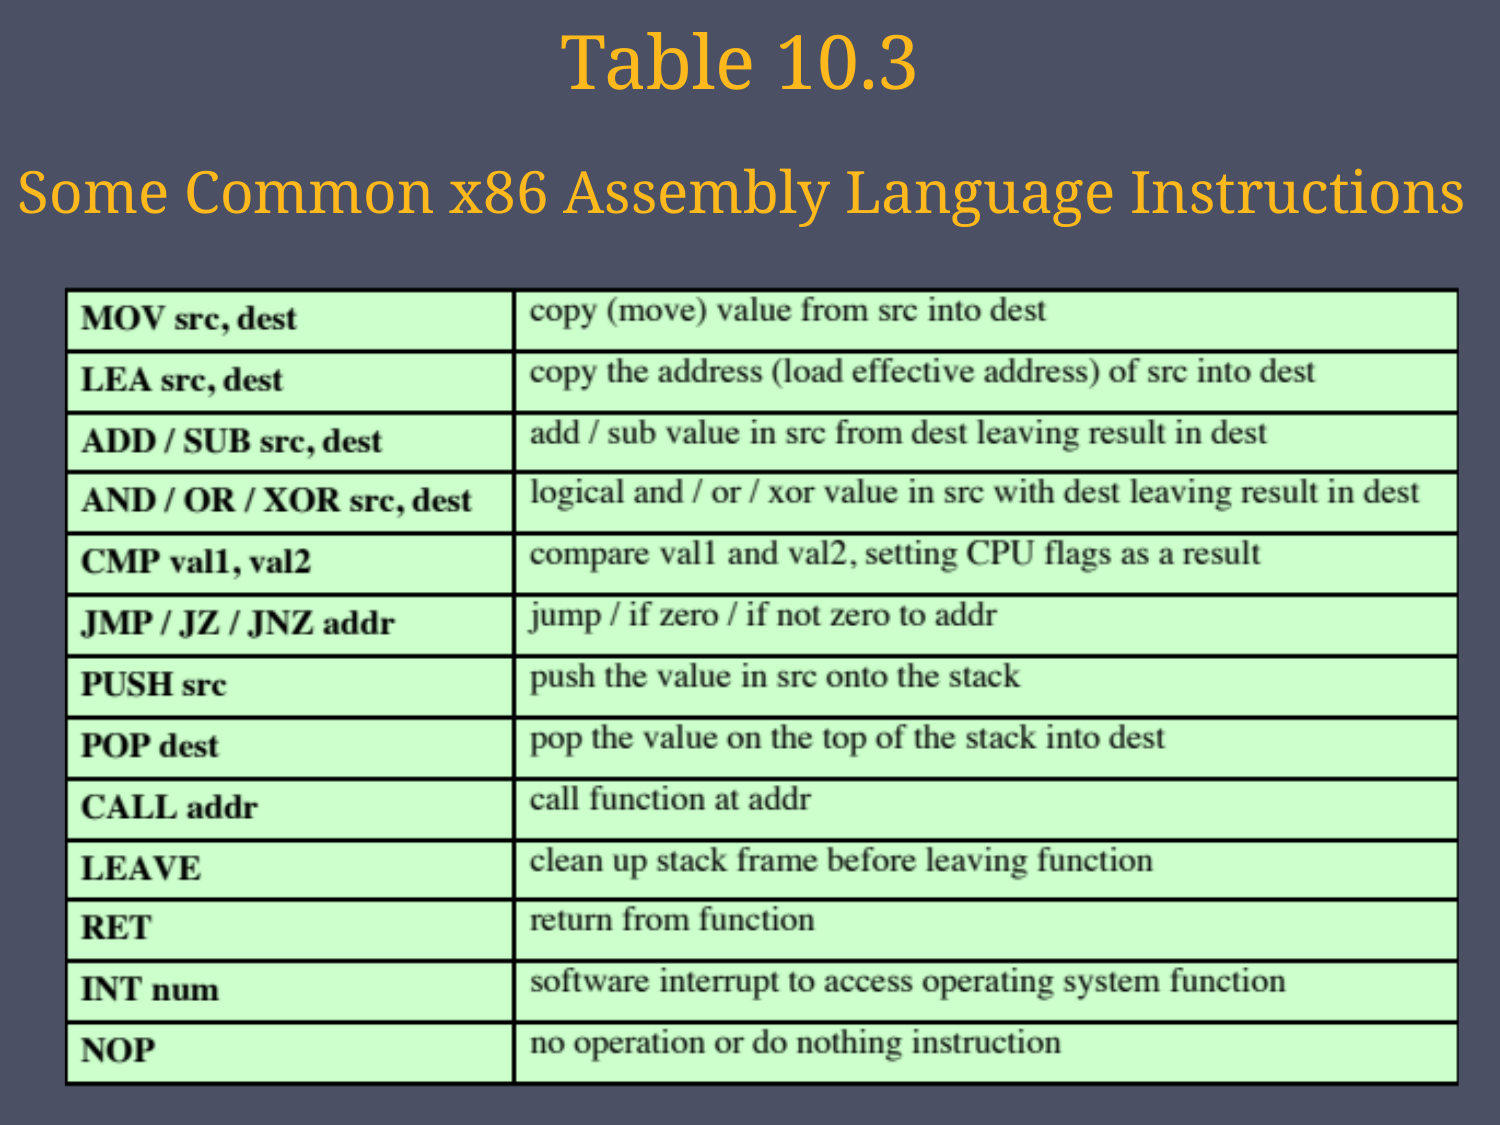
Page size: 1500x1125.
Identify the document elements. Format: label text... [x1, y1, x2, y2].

picture [64, 249, 1459, 1122]
title Table 10.3 Some Common x86 Assembly Language Instructions [0, 45, 1500, 233]
